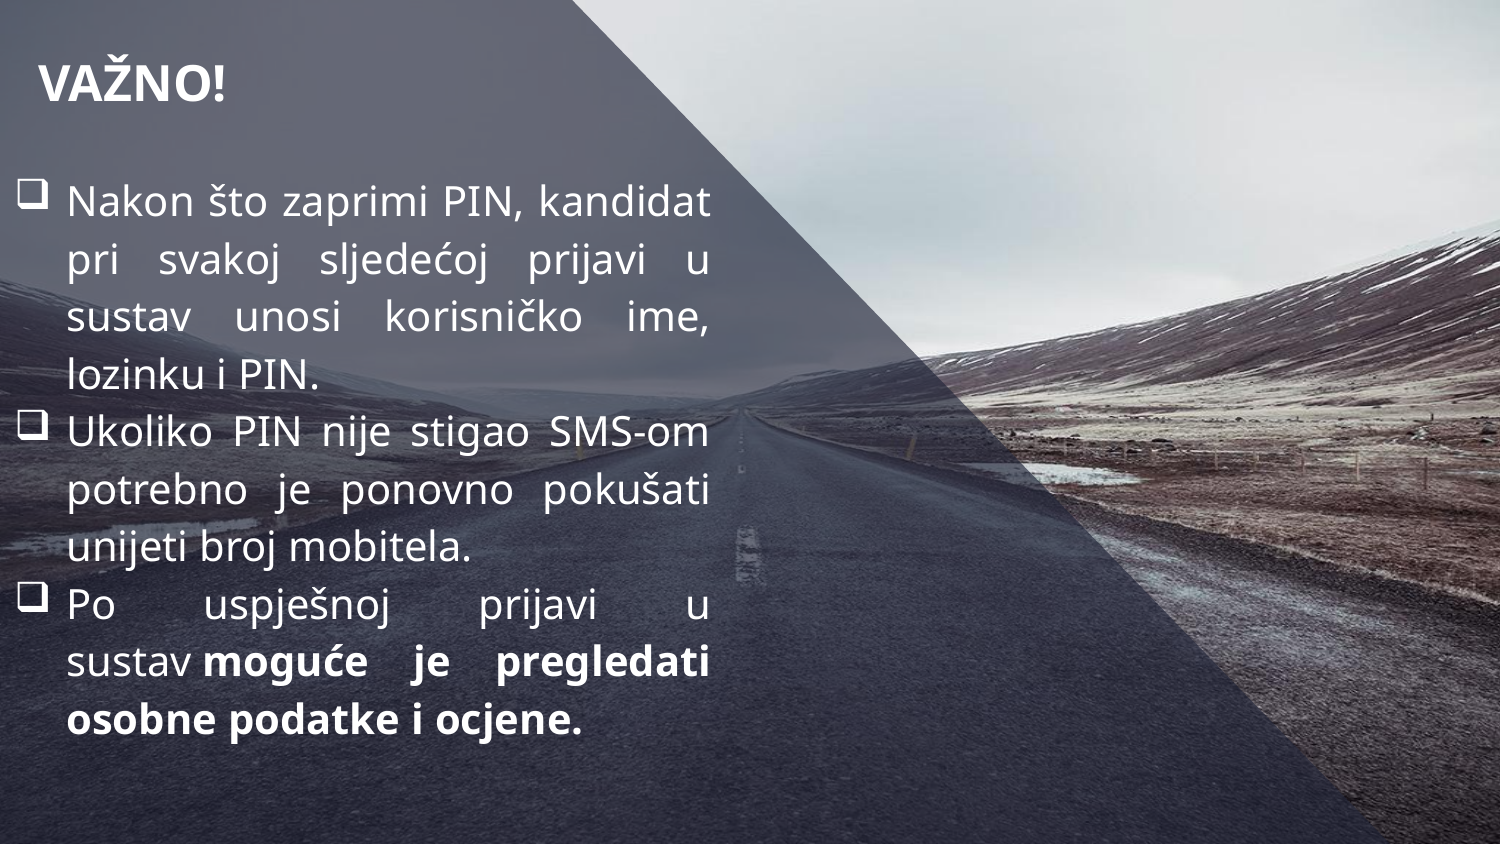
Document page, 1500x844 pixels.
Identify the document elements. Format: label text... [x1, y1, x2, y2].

title VAŽNO! [23, 23, 415, 127]
picture [574, 0, 1500, 844]
list Nakon što zaprimi PIN, kandidat pri svakoj sljedećoj prijavi u sustav unosi korisničko ime, lozinku i PIN. Ukoliko PIN nije stigao SMS-om potrebno je ponovno pokušati unijeti broj mobitela. Po uspješnoj prijavi u sustav moguće je pregledati osobne podatke i ocjene. [0, 152, 727, 797]
